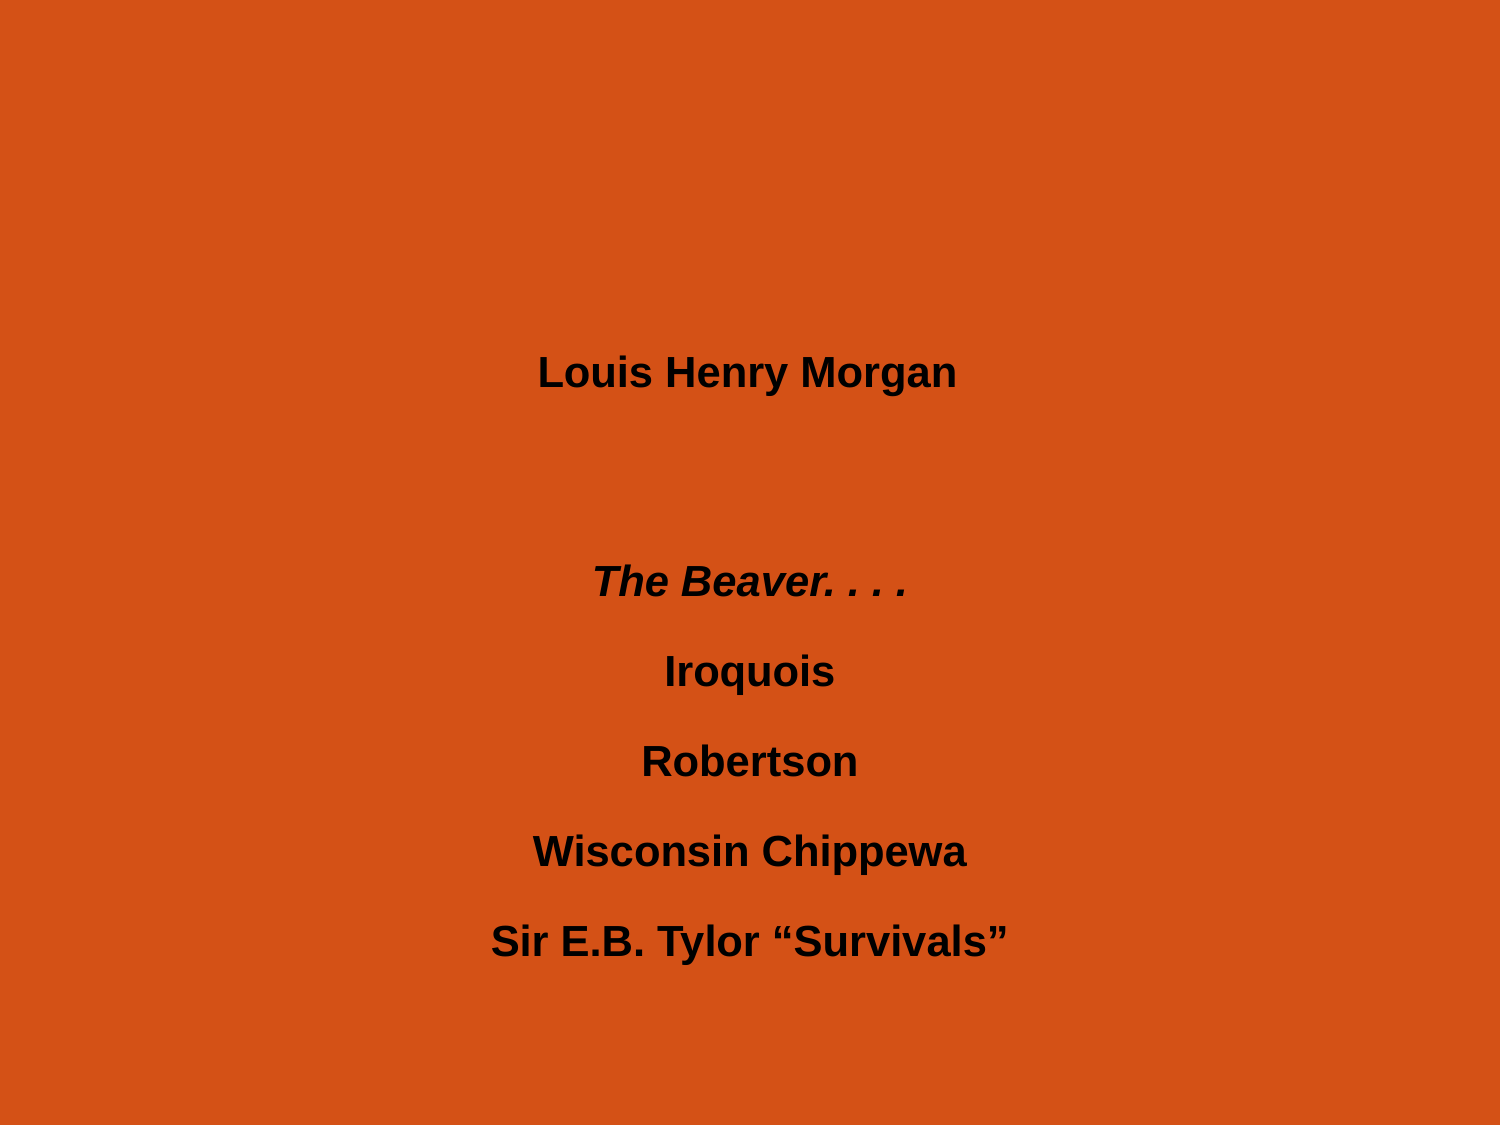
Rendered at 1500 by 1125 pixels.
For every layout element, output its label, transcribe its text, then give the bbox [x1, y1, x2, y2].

text_box The Beaver. . . . Iroquois Robertson Wisconsin Chippewa Sir E.B. Tylor “Survivals” [150, 536, 1351, 1002]
text_box Louis Henry Morgan [147, 327, 1348, 433]
